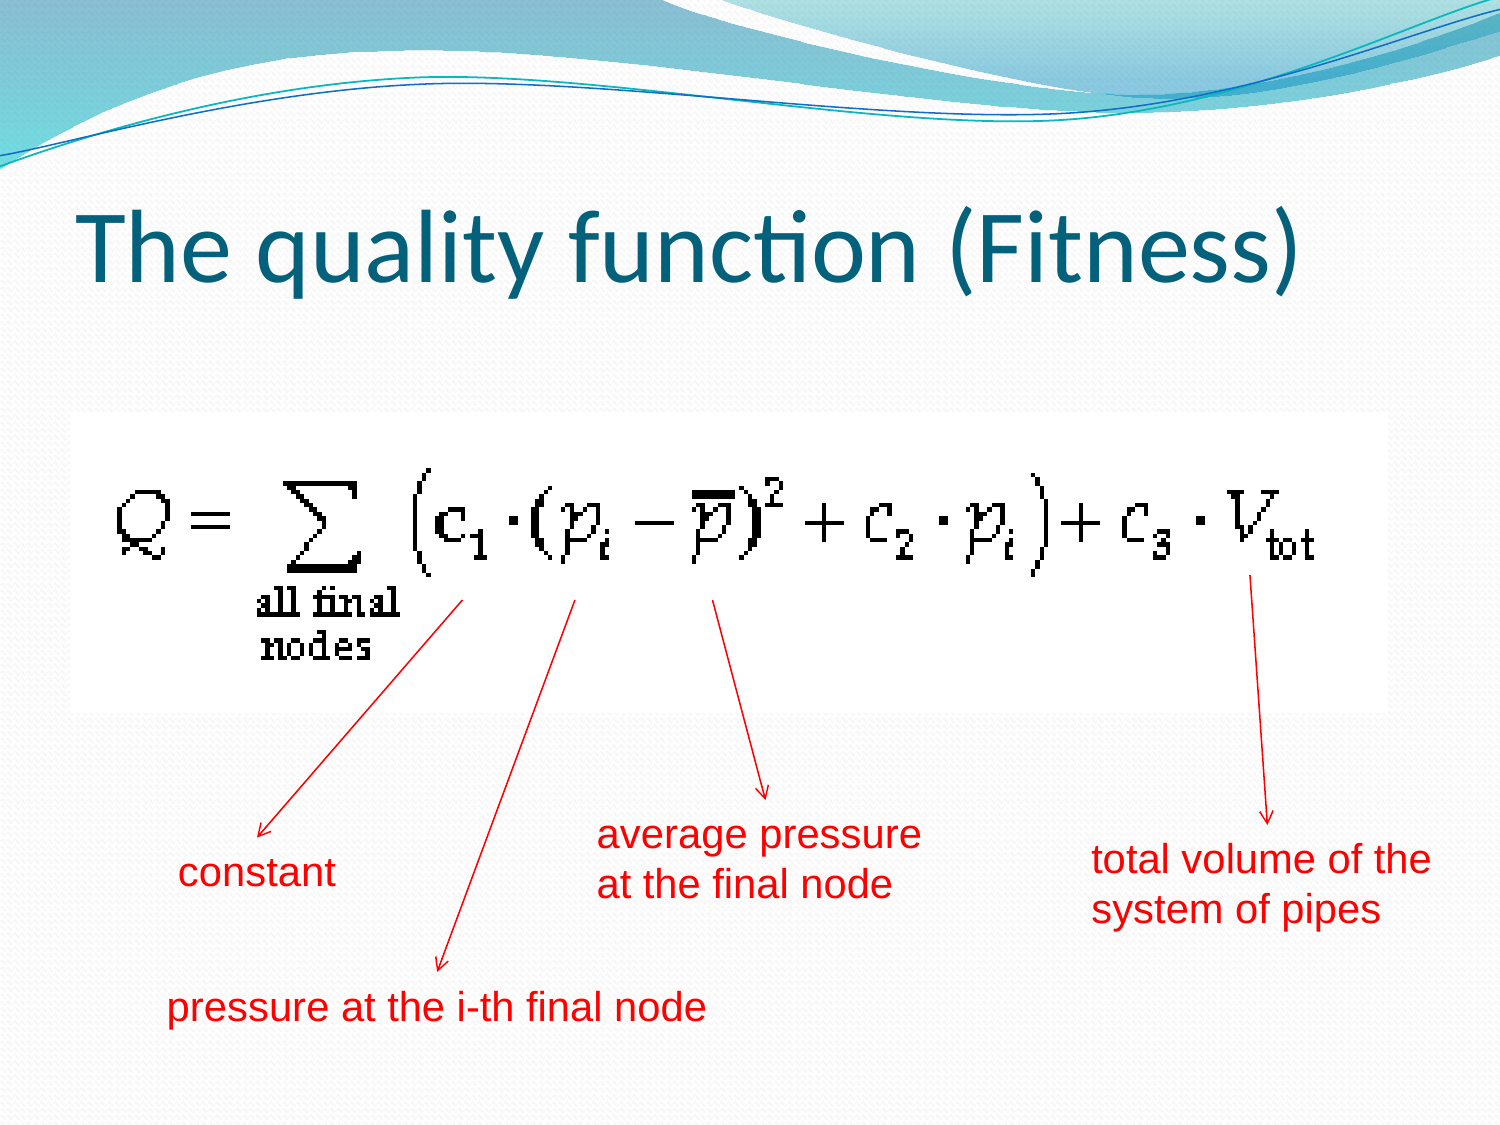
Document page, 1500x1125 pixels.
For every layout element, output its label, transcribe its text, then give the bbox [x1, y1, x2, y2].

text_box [638, 673, 840, 727]
text_box pressure at the i-th final node [151, 971, 723, 1037]
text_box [1133, 691, 1384, 709]
text_box total volume of the system of pipes [1076, 824, 1459, 940]
title The quality function (Fitness) [74, 115, 1426, 304]
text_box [240, 615, 479, 822]
picture [69, 412, 1388, 713]
text_box average pressure at the final node [581, 799, 949, 915]
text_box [319, 716, 693, 856]
text_box constant [163, 837, 351, 903]
